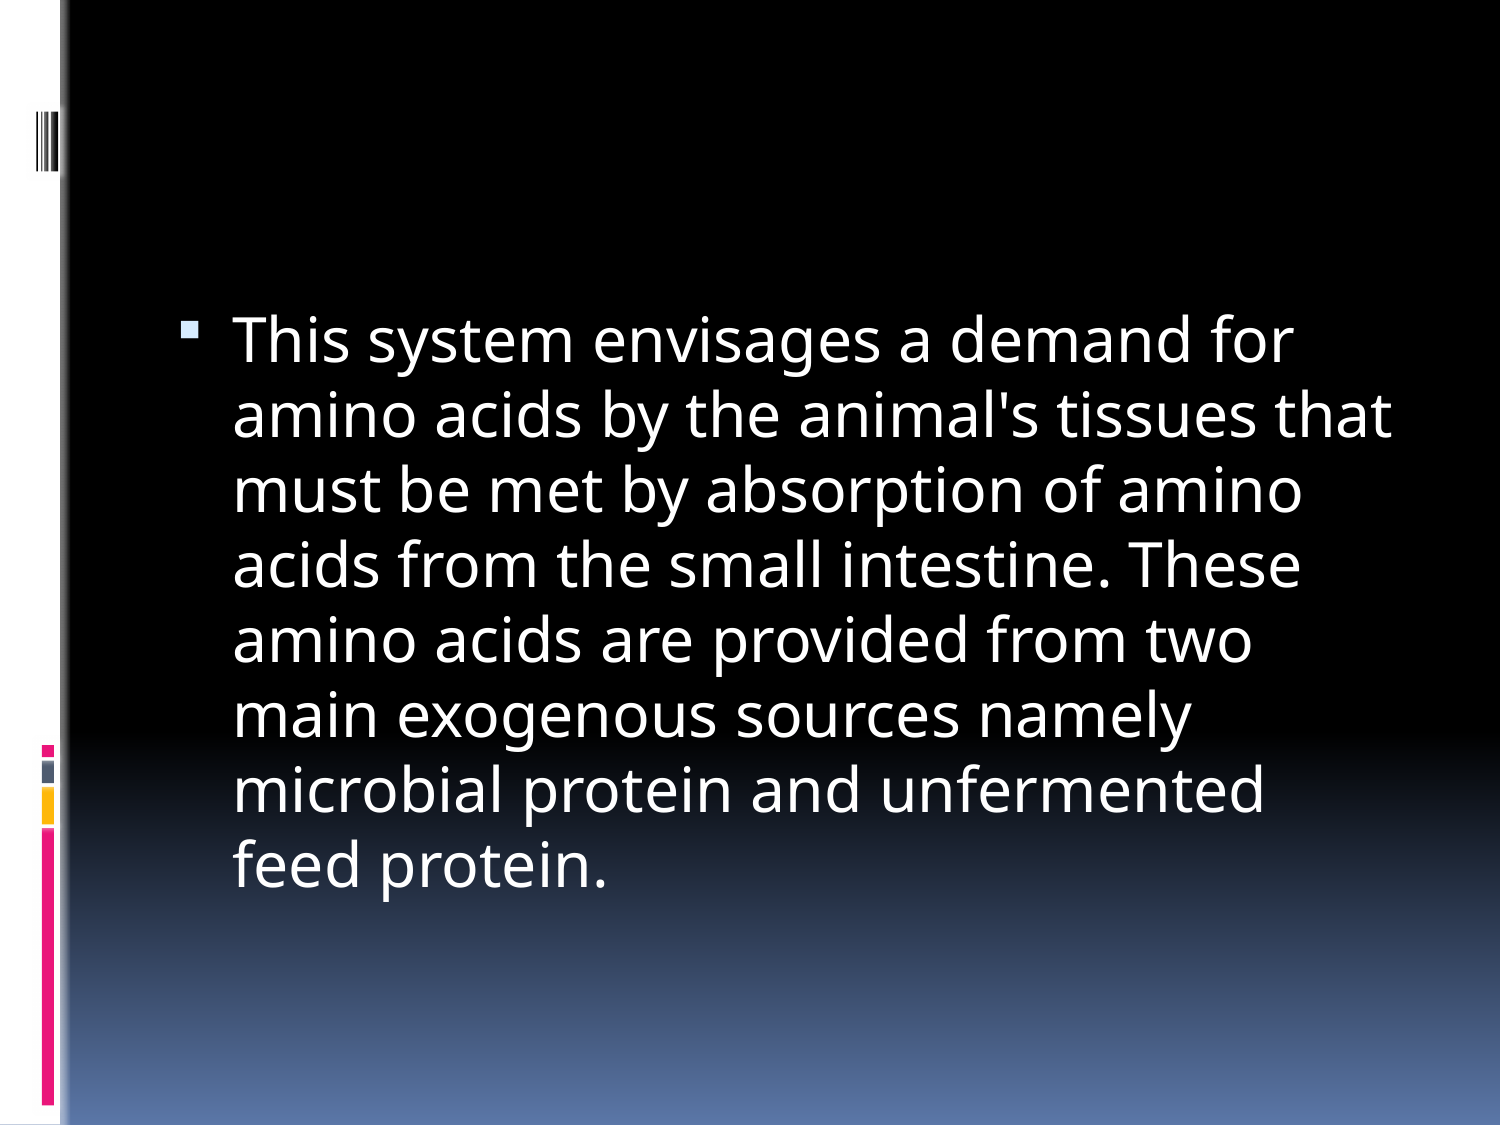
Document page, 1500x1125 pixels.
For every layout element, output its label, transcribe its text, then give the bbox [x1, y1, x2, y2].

list This system envisages a demand for amino acids by the animal's tissues that must be met by absorption of amino acids from the small intestine. These amino acids are provided from two main exogenous sources namely microbial protein and unfermented feed protein. [150, 292, 1425, 1043]
